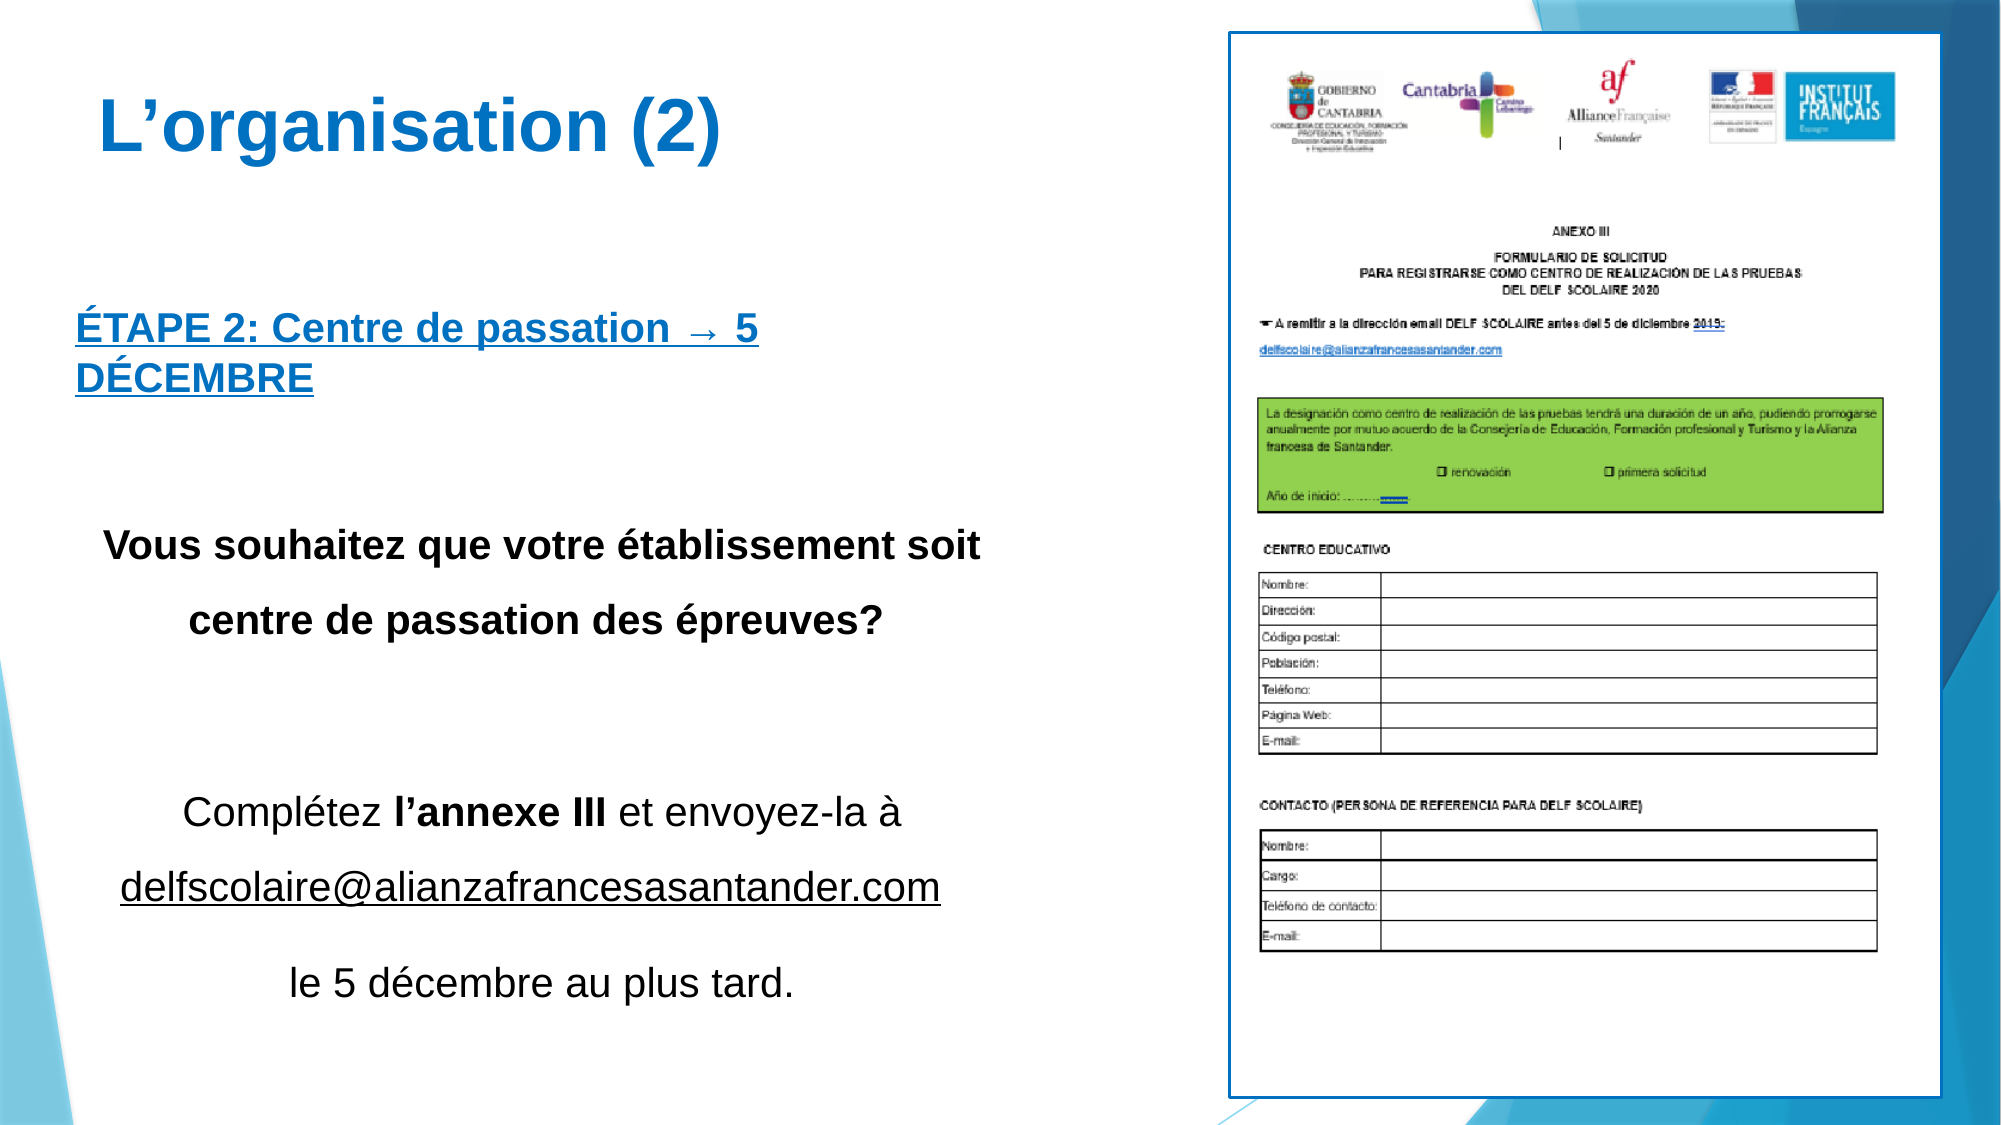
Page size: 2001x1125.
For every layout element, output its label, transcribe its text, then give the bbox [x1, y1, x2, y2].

list ÉTAPE 2: Centre de passation → 5 DÉCEMBRE Vous souhaitez que votre établissement soit centre de passation des épreuves? Complétez l’annexe III et envoyez-la à delfscolaire@alianzafrancesasantander.com le 5 décembre au plus tard. [60, 293, 1025, 1025]
text_box L’organisation (2) [83, 69, 1225, 178]
picture [1230, 33, 1941, 1097]
